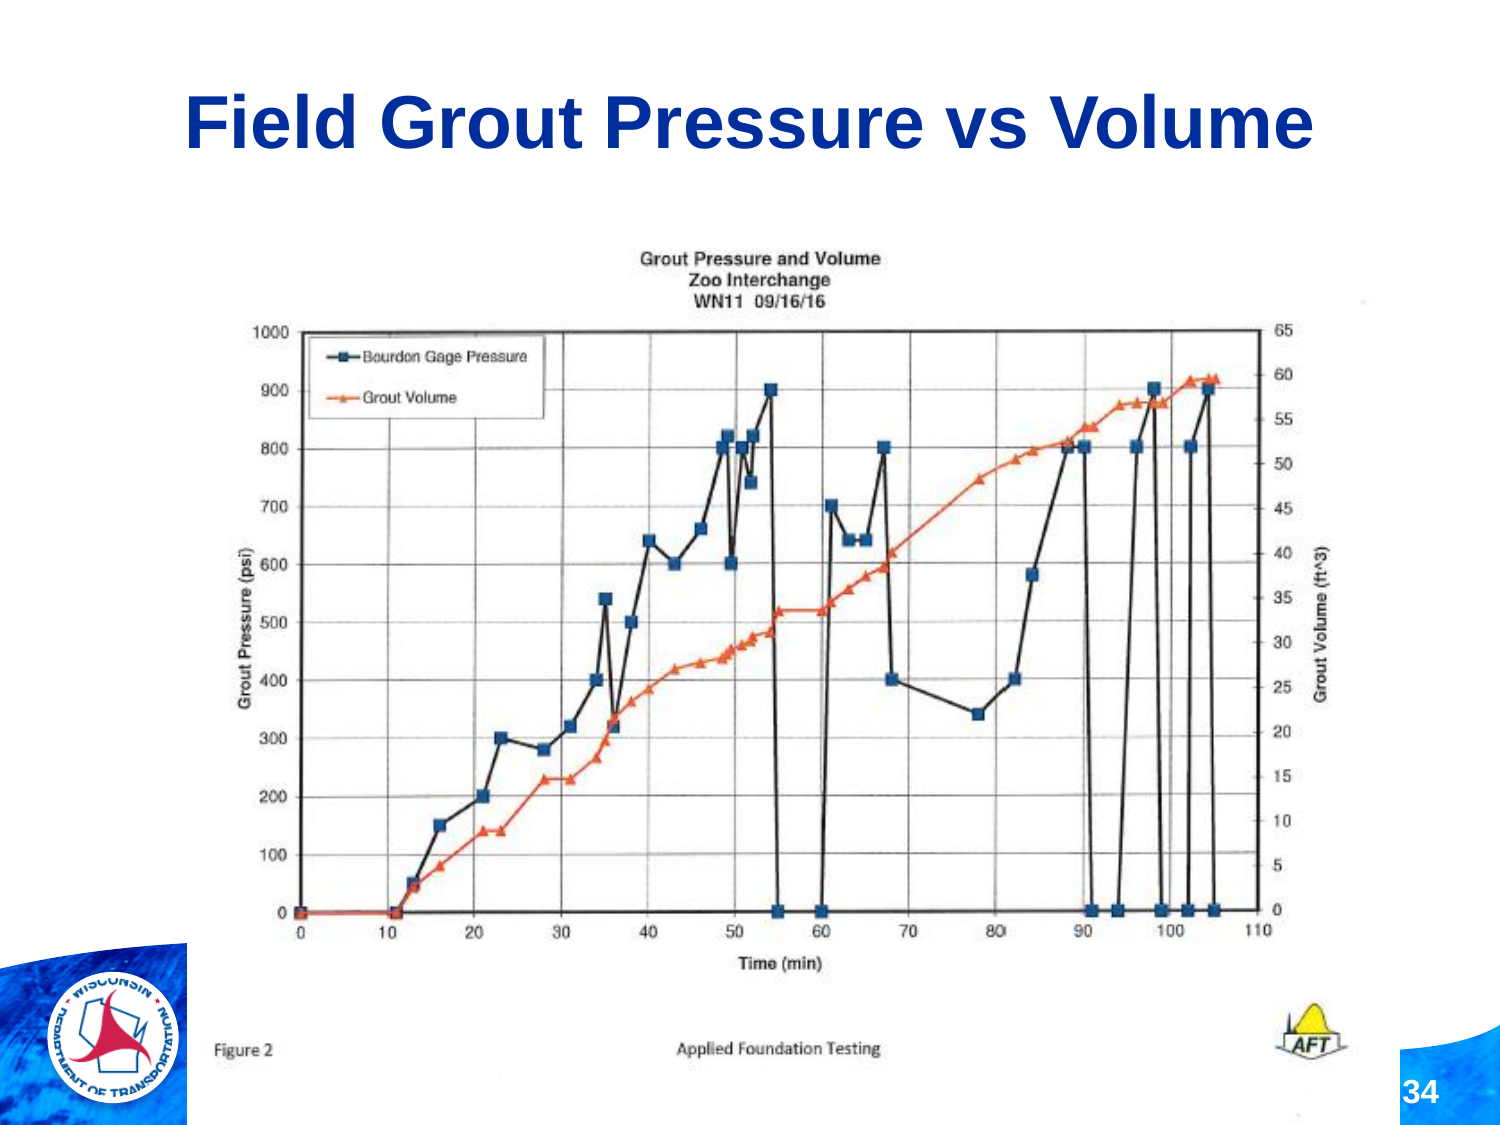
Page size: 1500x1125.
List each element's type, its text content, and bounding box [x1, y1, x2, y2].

picture [1401, 1026, 1500, 1125]
picture [0, 943, 187, 1125]
slide_number 34 [1406, 1062, 1479, 1112]
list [187, 162, 1401, 1125]
title Field Grout Pressure vs Volume [75, 24, 1425, 213]
